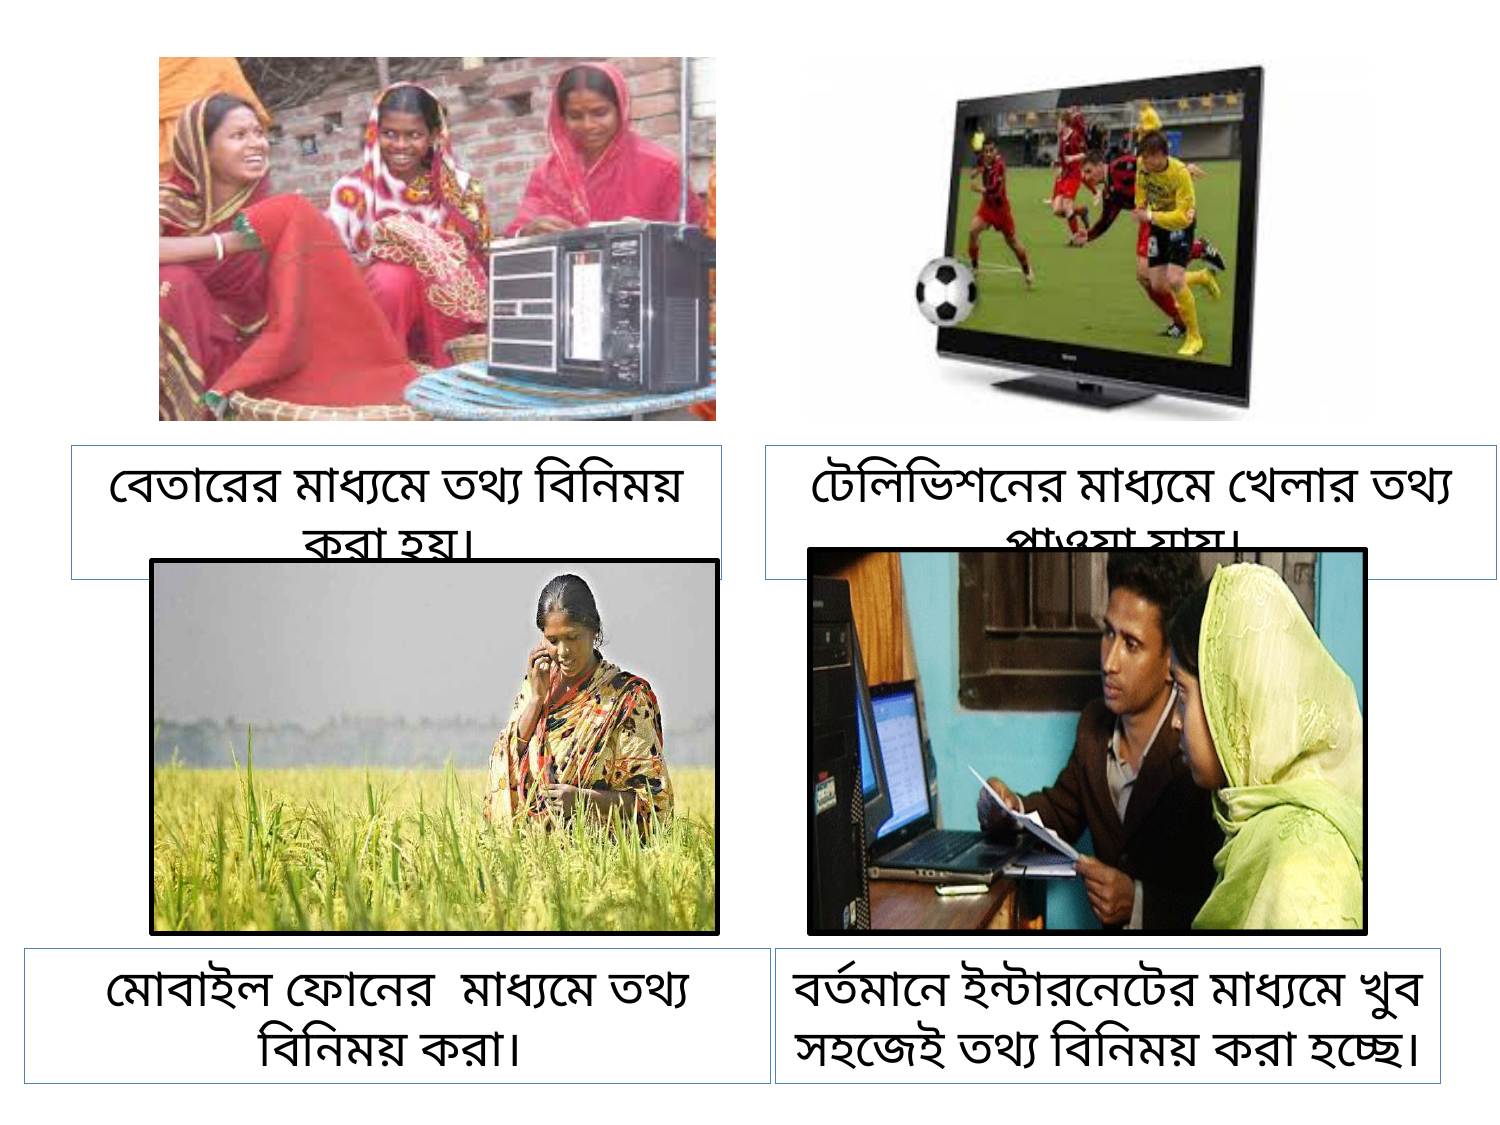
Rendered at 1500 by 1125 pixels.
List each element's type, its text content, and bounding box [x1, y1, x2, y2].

picture [153, 562, 716, 932]
picture [159, 57, 716, 421]
text_box বর্তমানে ইন্টারনেটের মাধ্যমে খুব সহজেই তথ্য বিনিময় করা হচ্ছে। [775, 948, 1441, 1084]
text_box টেলিভিশনের মাধ্যমে খেলার তথ্য পাওয়া যায়। [765, 445, 1497, 580]
text_box বেতারের মাধ্যমে তথ্য বিনিময় করা হয়। [71, 445, 722, 580]
text_box মোবাইল ফোনের মাধ্যমে তথ্য বিনিময় করা। [24, 948, 771, 1084]
picture [811, 551, 1364, 932]
picture [805, 59, 1370, 422]
